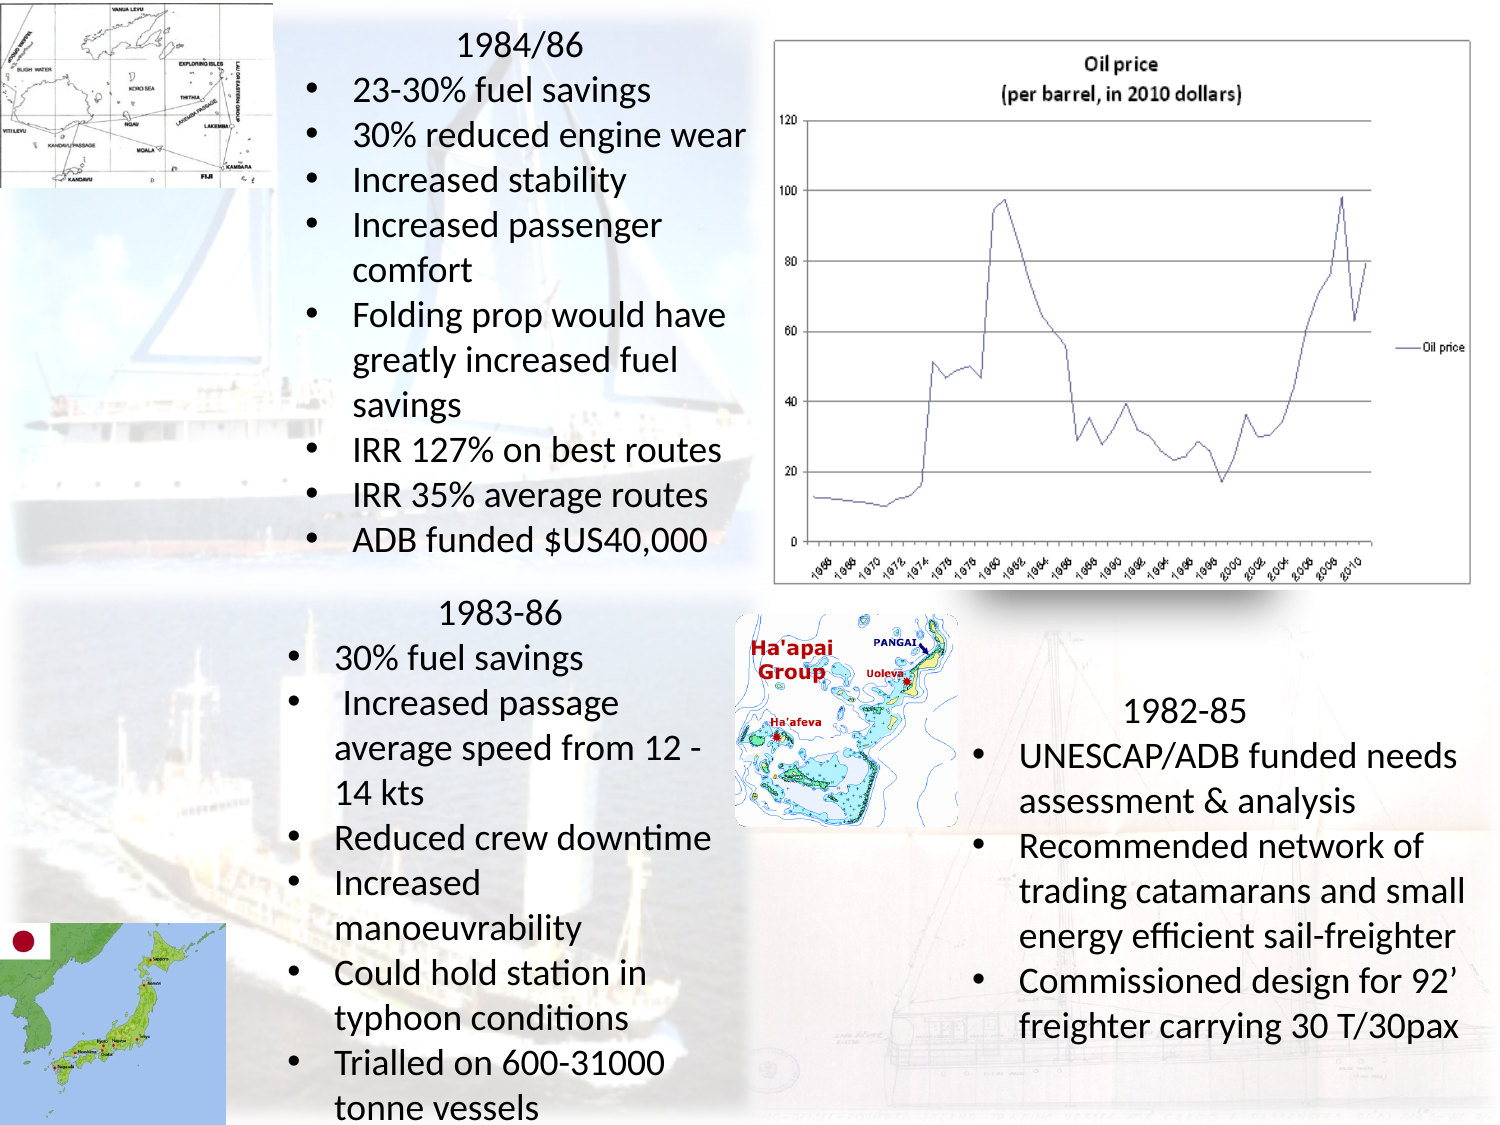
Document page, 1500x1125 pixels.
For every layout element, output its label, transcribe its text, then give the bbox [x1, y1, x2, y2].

text_box What happened in the last Oil Crisis? [775, 3, 1500, 274]
picture [0, 0, 1500, 1125]
